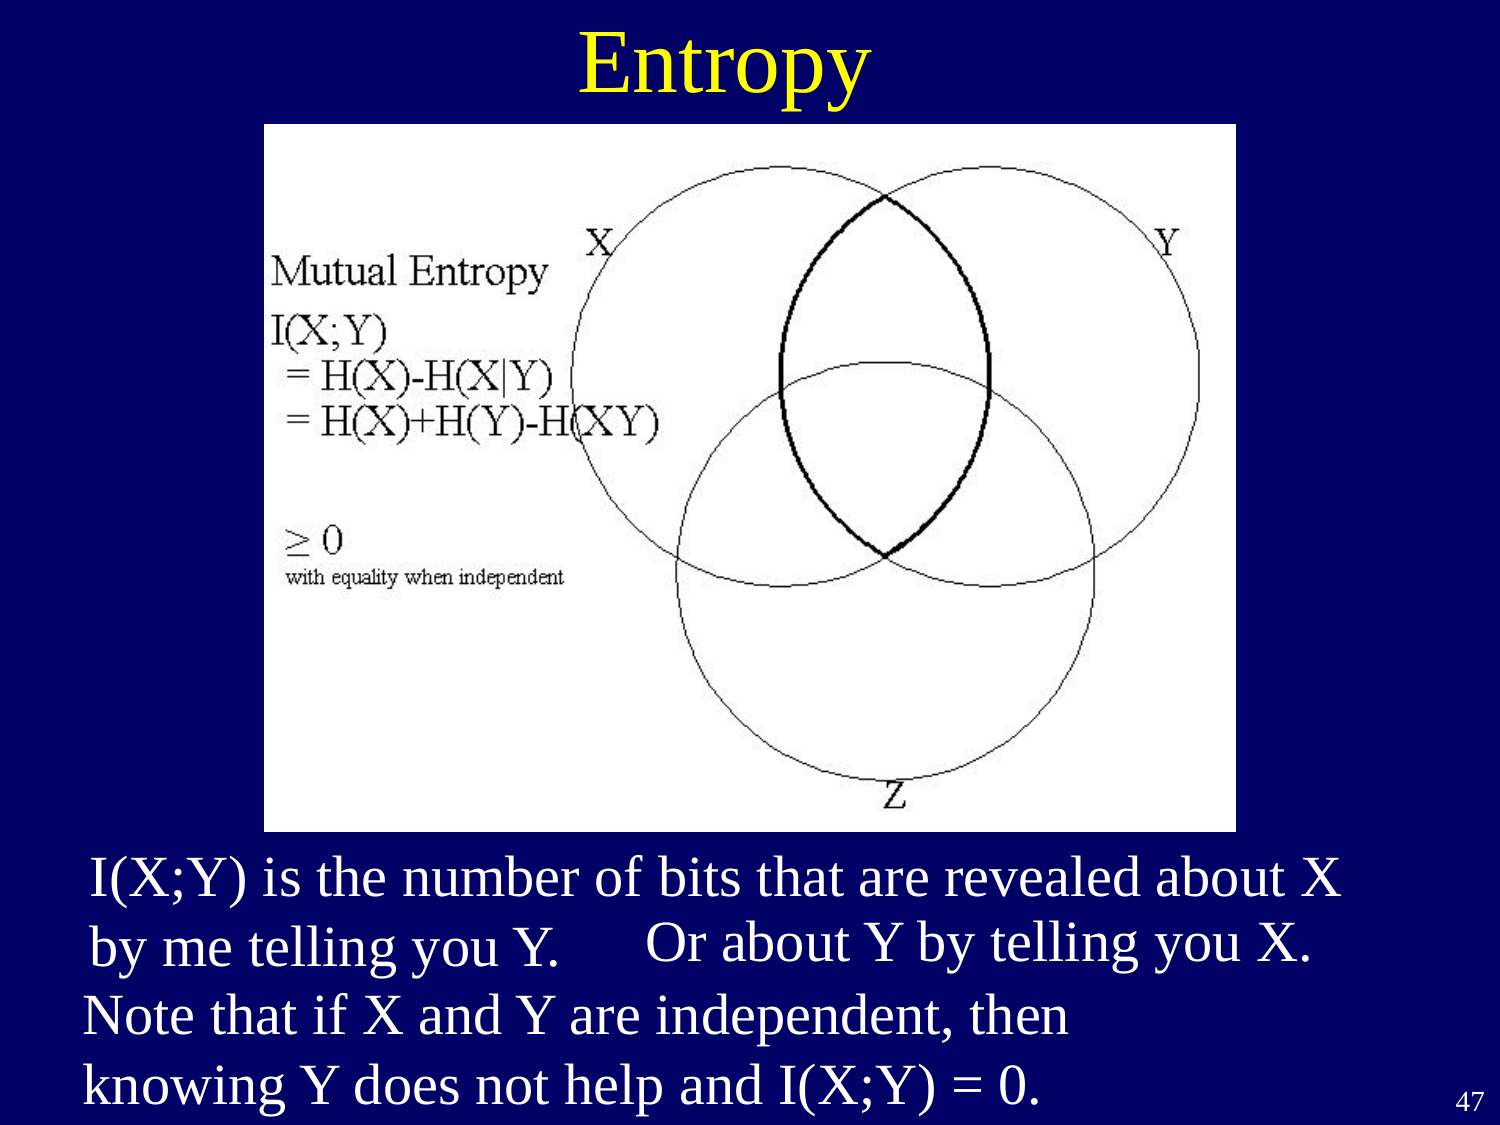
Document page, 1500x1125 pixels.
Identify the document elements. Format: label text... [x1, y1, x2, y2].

picture [264, 124, 1236, 832]
title Entropy [87, 0, 1363, 150]
text_box Note that if X and Y are independent, then knowing Y does not help and I(X;Y) = 0. [67, 968, 1250, 1124]
text_box I(X;Y) is the number of bits that are revealed about X by me telling you Y. [74, 830, 1425, 986]
text_box Or about Y by telling you X. [630, 895, 1375, 981]
